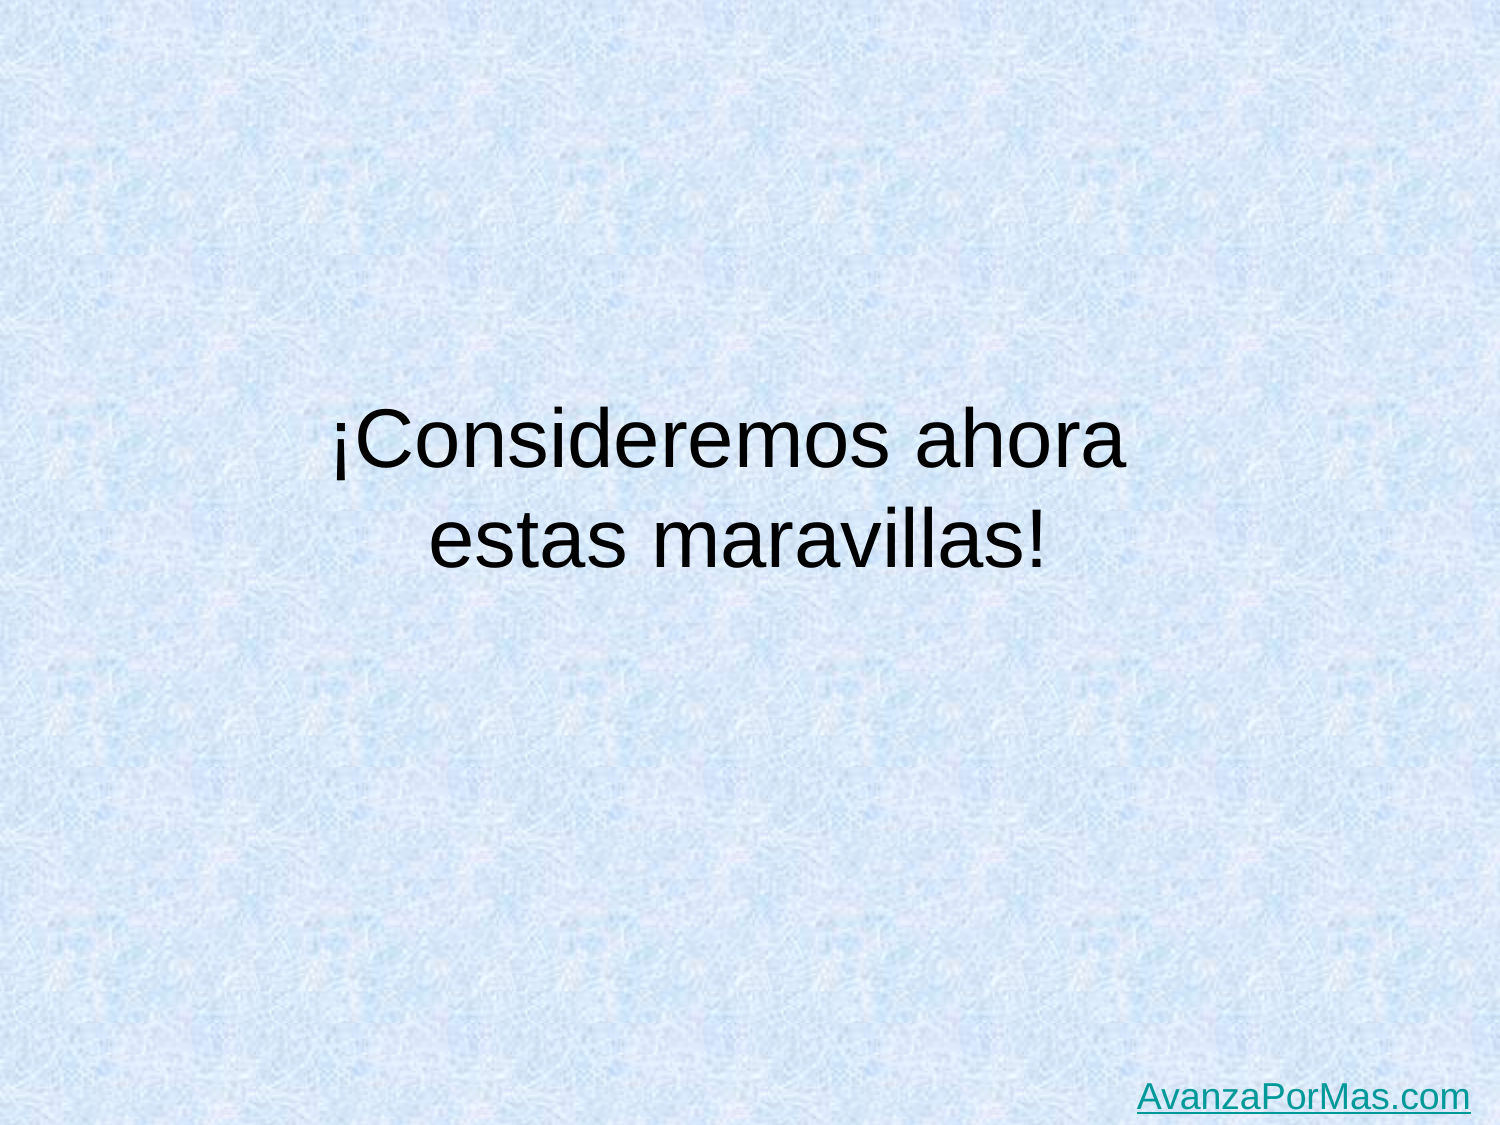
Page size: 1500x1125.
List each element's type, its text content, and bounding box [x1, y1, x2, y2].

title ¡Consideremos ahora estas maravillas! [75, 337, 1404, 632]
picture [0, 0, 1500, 1125]
text_box AvanzaPorMas.com [1122, 1064, 1500, 1125]
